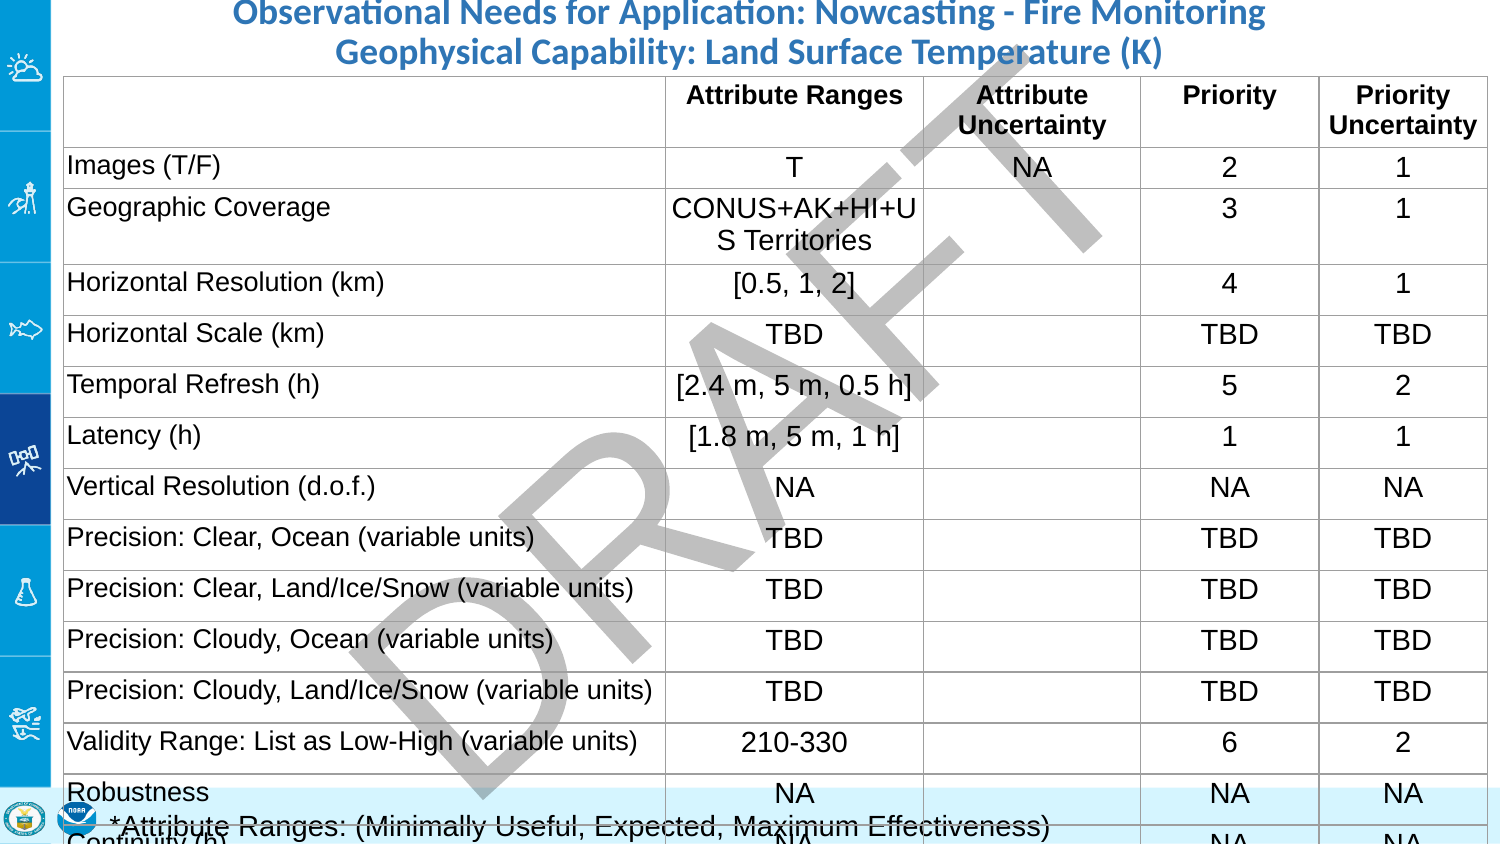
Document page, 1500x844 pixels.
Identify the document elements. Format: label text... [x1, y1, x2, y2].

picture [0, 440, 50, 481]
table_cell Precision: Cloudy, Land/Ice/Snow (variable units) [64, 673, 665, 722]
table_cell [924, 826, 1140, 844]
title Observational Needs for Application: Nowcasting - Fire Monitoring Geophysical Capability: Land Surface Temperature (K) [51, 0, 1449, 80]
table_header Attribute Ranges [666, 77, 923, 147]
table_cell Latency (h) [64, 418, 665, 468]
table_cell Validity Range: List as Low-High (variable units) [64, 724, 665, 773]
table_cell 2 [1320, 367, 1487, 417]
table_cell NA [1320, 775, 1487, 824]
table_cell TBD [1141, 571, 1318, 621]
table_cell 4 [1141, 265, 1318, 315]
table_cell Vertical Resolution (d.o.f.) [64, 469, 665, 519]
table_cell [924, 316, 1140, 366]
table_cell [924, 622, 1140, 671]
table_cell 6 [1141, 724, 1318, 773]
table_cell TBD [666, 520, 923, 570]
table_cell 2 [1320, 724, 1487, 773]
table_cell [1.8 m, 5 m, 1 h] [666, 418, 923, 468]
table_cell T [666, 148, 923, 188]
table_cell NA [1141, 469, 1318, 519]
table_cell 2 [1141, 148, 1318, 188]
table_cell NA [666, 826, 923, 844]
table_cell Robustness [64, 775, 665, 824]
table_cell TBD [1320, 316, 1487, 366]
table_cell Continuity (h) [64, 826, 665, 844]
table_cell 1 [1141, 418, 1318, 468]
table_cell [924, 571, 1140, 621]
table_cell TBD [1141, 316, 1318, 366]
table_cell 3 [1141, 189, 1318, 264]
table_header Priority [1141, 77, 1318, 147]
picture [57, 825, 63, 836]
table_header Priority Uncertainty [1320, 77, 1487, 147]
table_cell TBD [666, 316, 923, 366]
table_cell TBD [666, 673, 923, 722]
table_cell TBD [1320, 520, 1487, 570]
table_cell [924, 189, 1140, 264]
table_cell 210-330 [666, 724, 923, 773]
table_cell TBD [1320, 571, 1487, 621]
table_cell [924, 367, 1140, 417]
table_cell Temporal Refresh (h) [64, 367, 665, 417]
table_header Attribute Uncertainty [924, 77, 1140, 147]
table_cell [924, 775, 1140, 824]
picture [16, 590, 22, 604]
table_cell TBD [1320, 622, 1487, 671]
picture [3, 802, 46, 836]
table_cell 1 [1320, 148, 1487, 188]
table_cell [2.4 m, 5 m, 0.5 h] [666, 367, 923, 417]
table_cell 1 [1320, 189, 1487, 264]
table_cell [924, 673, 1140, 722]
table_cell TBD [1141, 520, 1318, 570]
table_cell NA [1320, 469, 1487, 519]
picture [22, 578, 30, 588]
table_cell TBD [666, 622, 923, 671]
table_cell Horizontal Resolution (km) [64, 265, 665, 315]
table_cell Precision: Clear, Ocean (variable units) [64, 520, 665, 570]
table_cell [924, 469, 1140, 519]
table_cell NA [1141, 826, 1318, 844]
table_cell Horizontal Scale (km) [64, 316, 665, 366]
table_cell CONUS+AK+HI+US Territories [666, 189, 923, 264]
table_cell Geographic Coverage [64, 189, 665, 264]
table_cell 5 [1141, 367, 1318, 417]
table_cell [924, 520, 1140, 570]
table_cell NA [924, 148, 1140, 188]
table_cell 1 [1320, 418, 1487, 468]
table_cell TBD [1320, 673, 1487, 722]
table_cell NA [1141, 775, 1318, 824]
picture [25, 183, 35, 199]
picture [10, 709, 21, 722]
table_cell NA [666, 469, 923, 519]
table_cell TBD [1141, 673, 1318, 722]
picture [57, 802, 63, 816]
picture [23, 200, 27, 211]
table_header [64, 77, 665, 147]
table_cell 1 [1320, 265, 1487, 315]
table_cell Images (T/F) [64, 148, 665, 188]
table_cell [924, 265, 1140, 315]
table_cell Precision: Cloudy, Ocean (variable units) [64, 622, 665, 671]
table_cell [924, 724, 1140, 773]
table_cell NA [666, 775, 923, 824]
table_cell Precision: Clear, Land/Ice/Snow (variable units) [64, 571, 665, 621]
picture [10, 323, 14, 336]
table_cell [924, 418, 1140, 468]
table_cell TBD [666, 571, 923, 621]
table_cell [0.5, 1, 2] [666, 265, 923, 315]
table_cell TBD [1141, 622, 1318, 671]
table_cell NA [1320, 826, 1487, 844]
